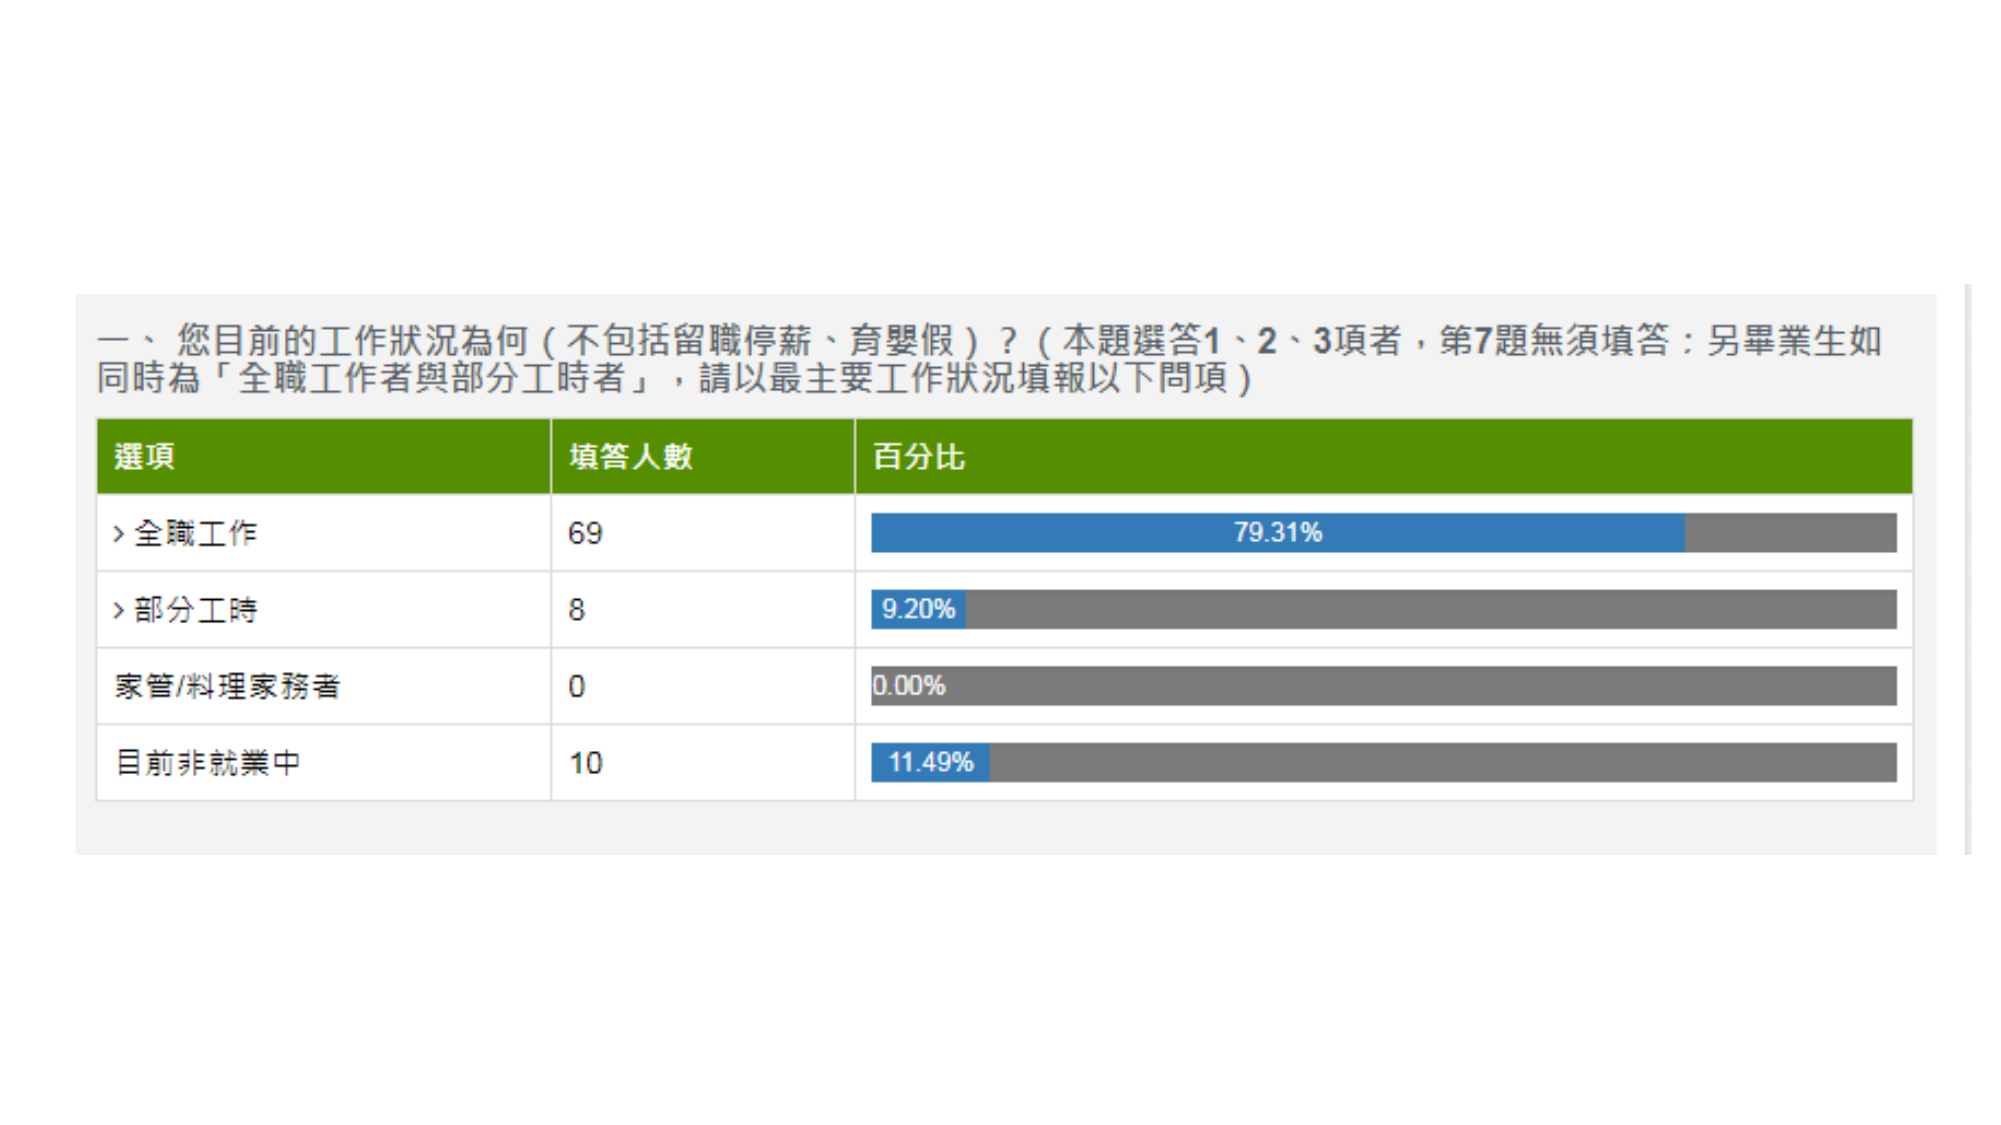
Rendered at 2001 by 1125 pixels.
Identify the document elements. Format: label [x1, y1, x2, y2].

picture [74, 284, 1972, 855]
